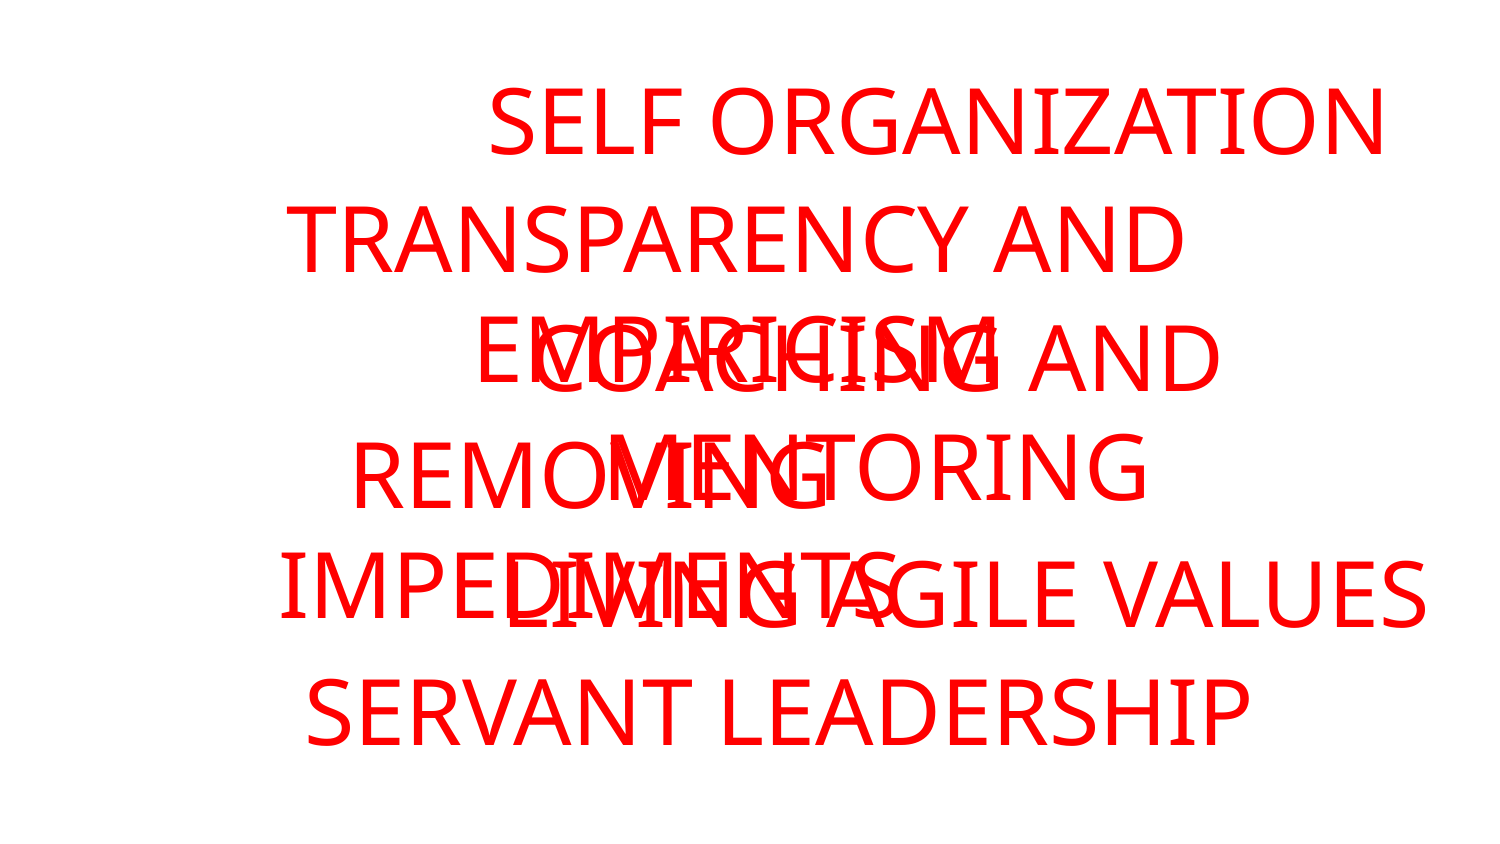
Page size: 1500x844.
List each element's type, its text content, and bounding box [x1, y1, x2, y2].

text_box REMOVING IMPEDIMENTS [17, 410, 1164, 645]
text_box SERVANT LEADERSHIP [277, 646, 1282, 771]
text_box SELF ORGANIZATION [407, 55, 1471, 181]
text_box COACHING AND MENTORING [253, 291, 1500, 527]
text_box LIVING AGILE VALUES [431, 528, 1500, 653]
text_box TRANSPARENCY AND EMPIRICISM [0, 173, 1477, 409]
